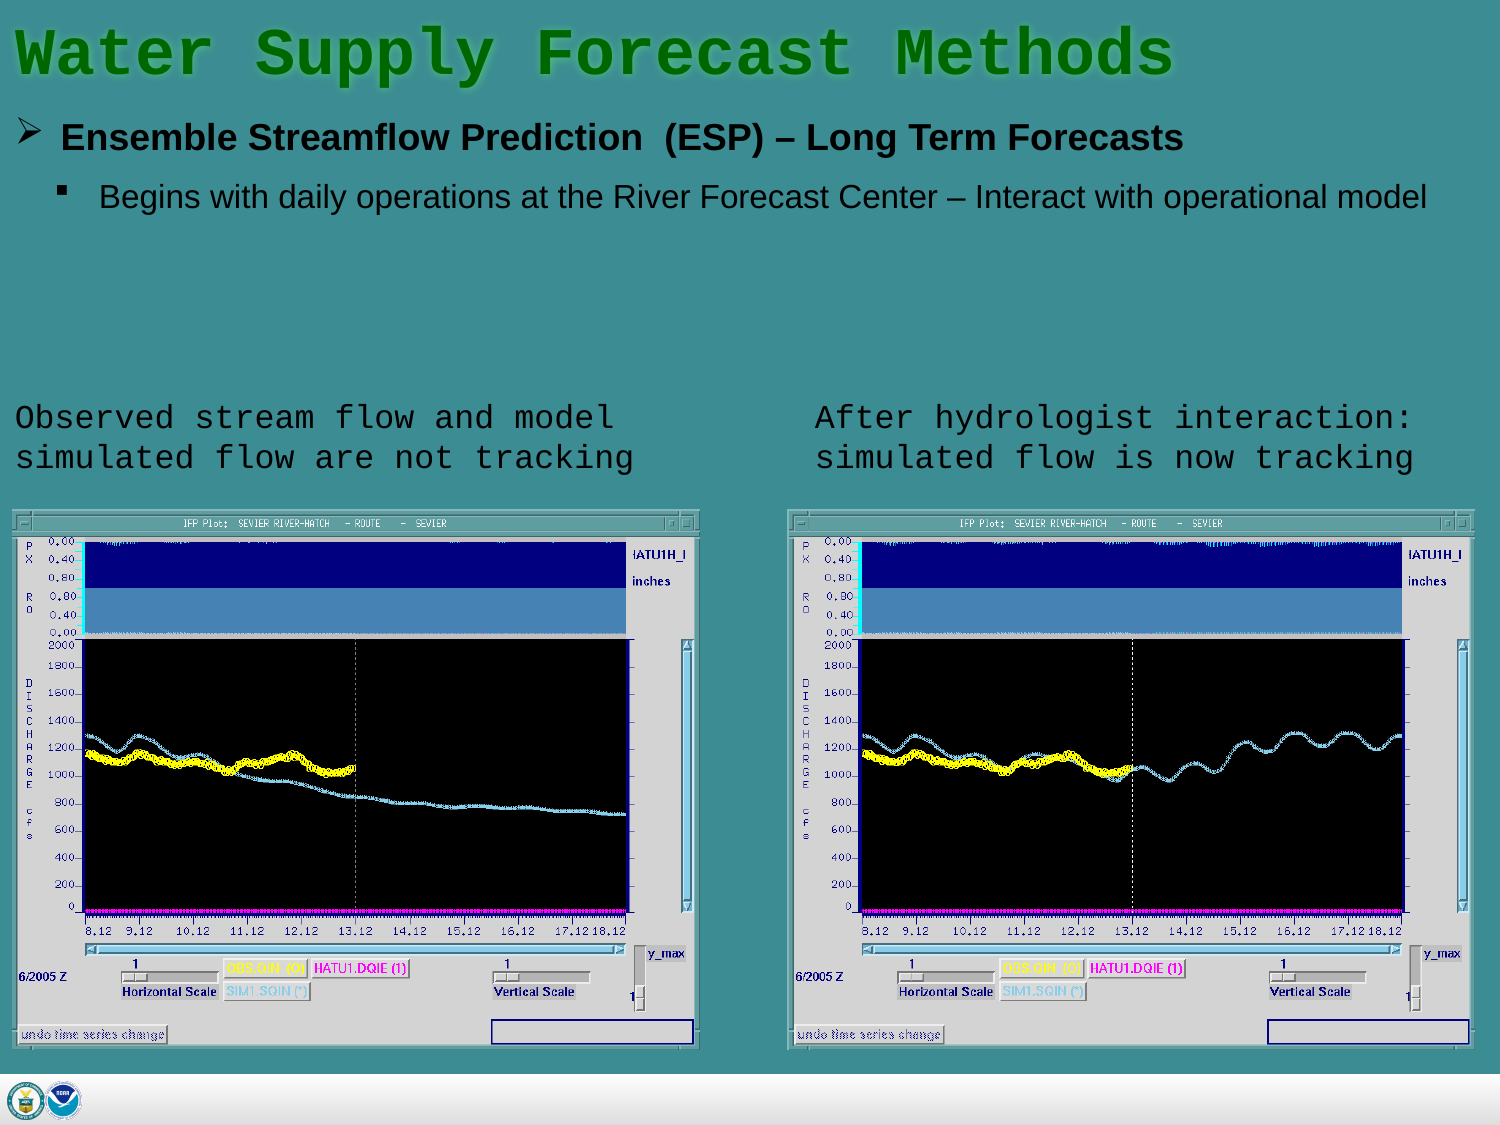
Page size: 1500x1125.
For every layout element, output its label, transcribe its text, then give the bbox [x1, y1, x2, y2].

text_box Ensemble Streamflow Prediction (ESP) – Long Term Forecasts Begins with daily operations at the River Forecast Center – Interact with operational model [0, 105, 1488, 279]
title Water Supply Forecast Methods [0, 0, 1213, 113]
text_box After hydrologist interaction: simulated flow is now tracking [799, 387, 1475, 483]
picture [7, 1081, 82, 1120]
text_box Observed stream flow and model simulated flow are not tracking [0, 387, 725, 483]
picture [787, 509, 1476, 1050]
picture [12, 508, 701, 1051]
